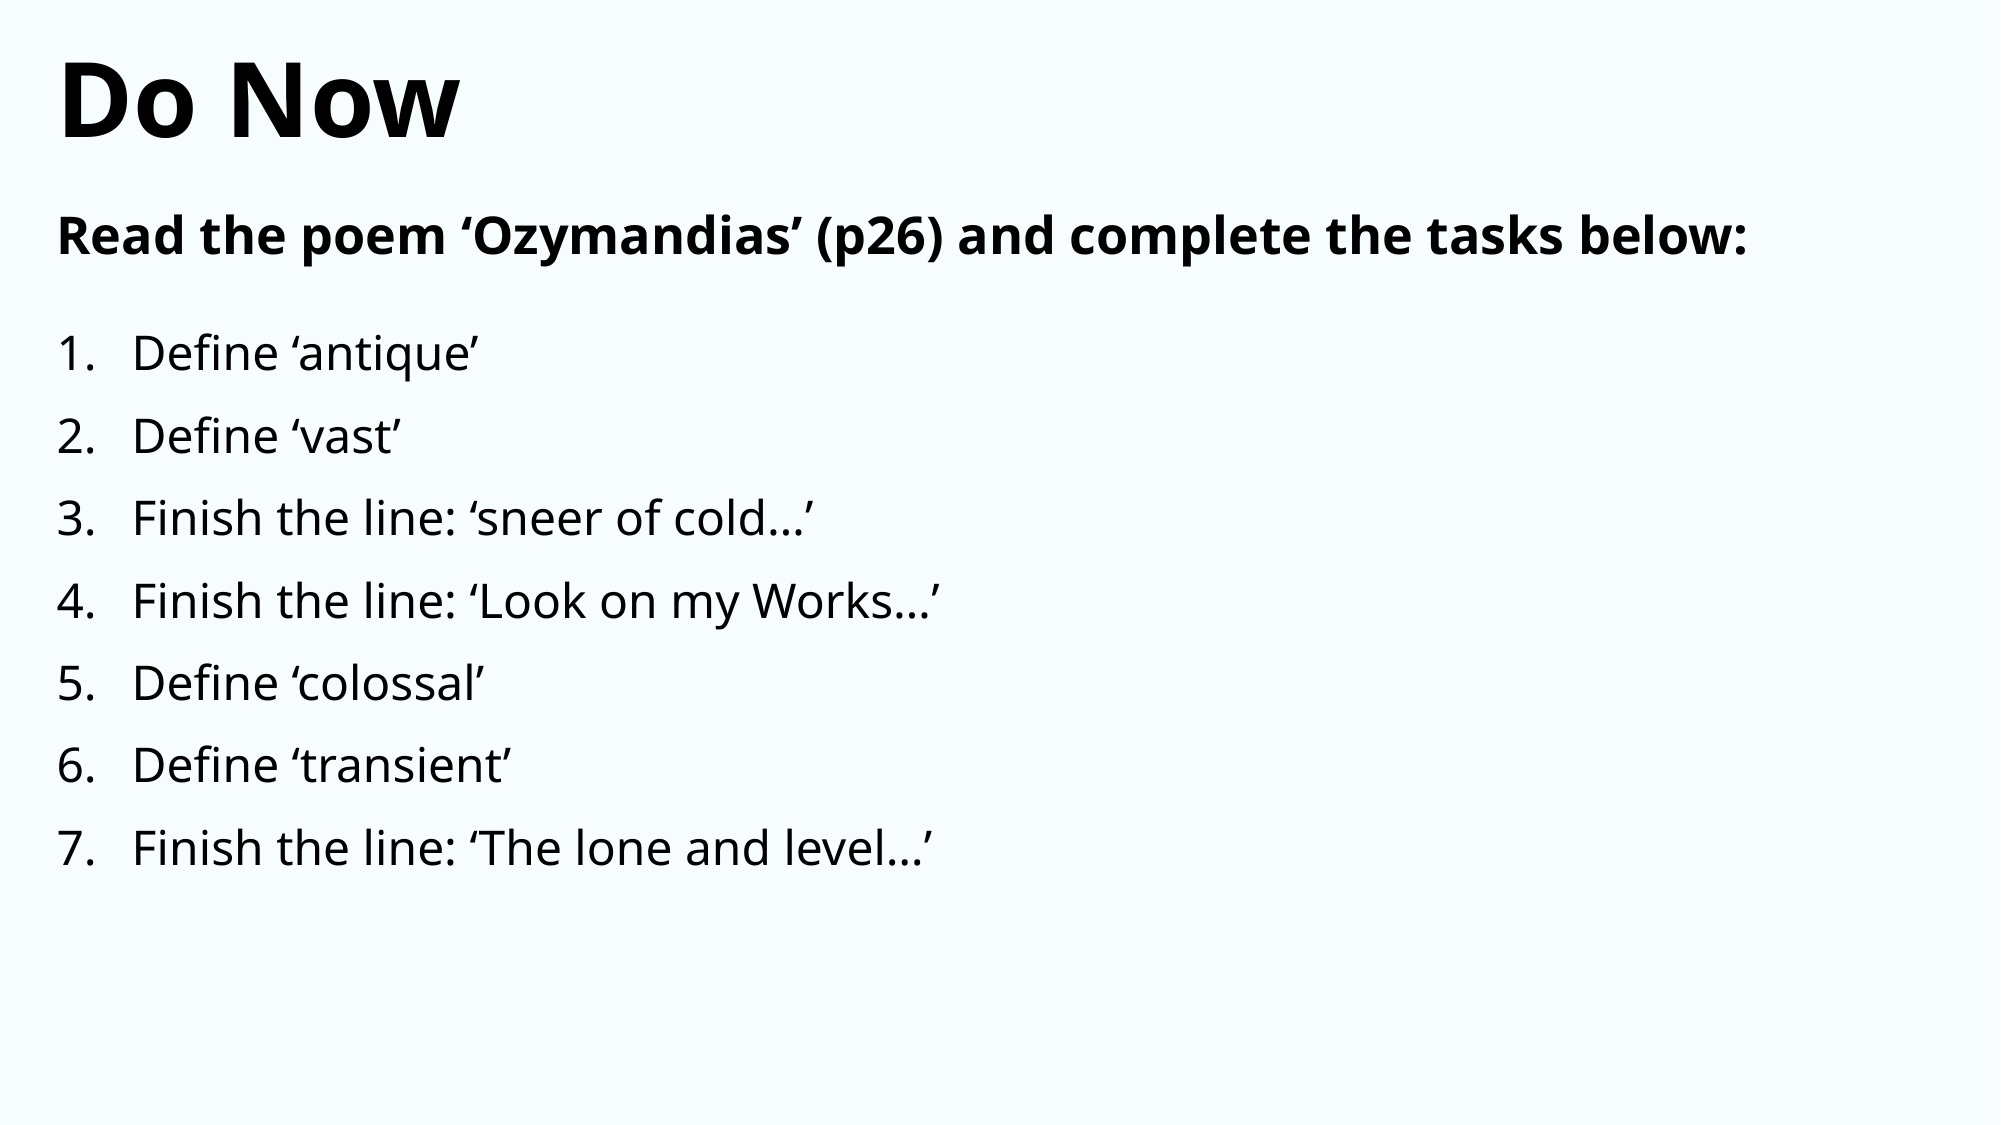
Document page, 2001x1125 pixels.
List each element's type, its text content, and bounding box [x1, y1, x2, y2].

text_box Do Now Read the poem ‘Ozymandias’ (p26) and complete the tasks below: Define ‘antique’ Define ‘vast’ Finish the line: ‘sneer of cold…’ Finish the line: ‘Look on my Works…’ Define ‘colossal’ Define ‘transient’ Finish the line: ‘The lone and level…’ [41, 25, 1954, 883]
